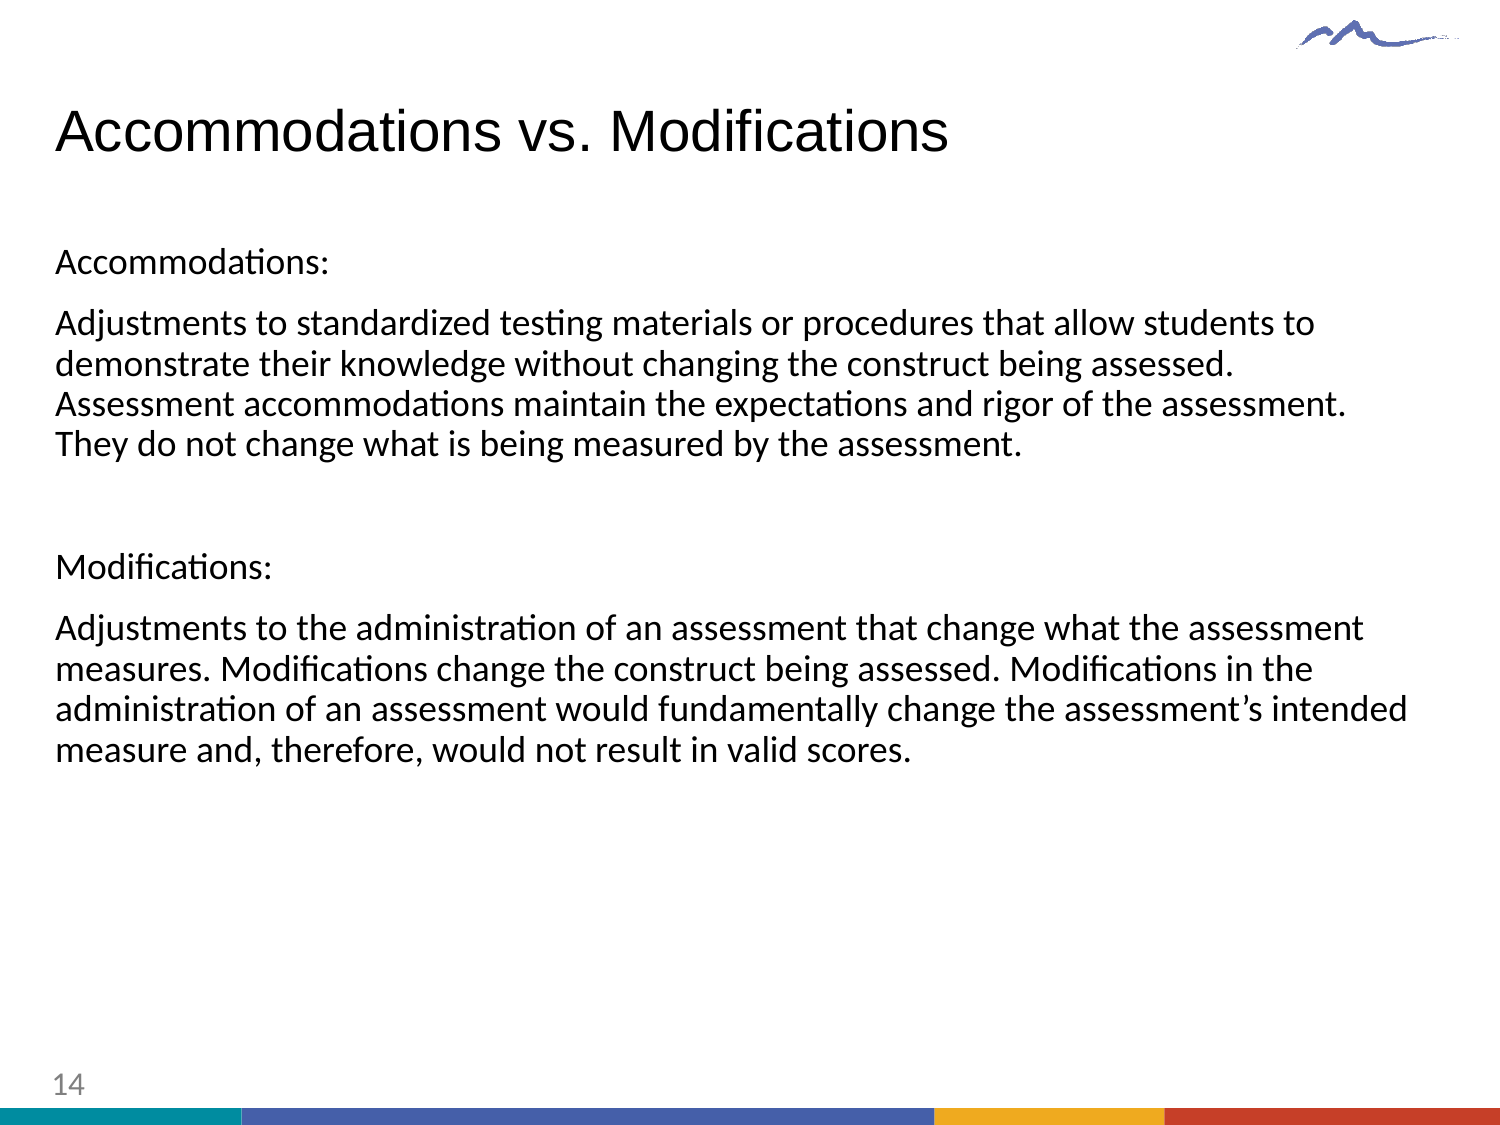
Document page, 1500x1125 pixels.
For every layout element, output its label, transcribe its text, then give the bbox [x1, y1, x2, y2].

list Accommodations: Adjustments to standardized testing materials or procedures that allow students to demonstrate their knowledge without changing the construct being assessed. Assessment accommodations maintain the expectations and rigor of the assessment. They do not change what is being measured by the assessment. Modifications: Adjustments to the administration of an assessment that change what the assessment measures. Modifications change the construct being assessed. Modifications in the administration of an assessment would fundamentally change the assessment’s intended measure and, therefore, would not result in valid scores. [40, 234, 1430, 838]
picture [1296, 20, 1459, 49]
slide_number 14 [36, 1054, 375, 1115]
title Accommodations vs. Modifications [40, 70, 1500, 195]
